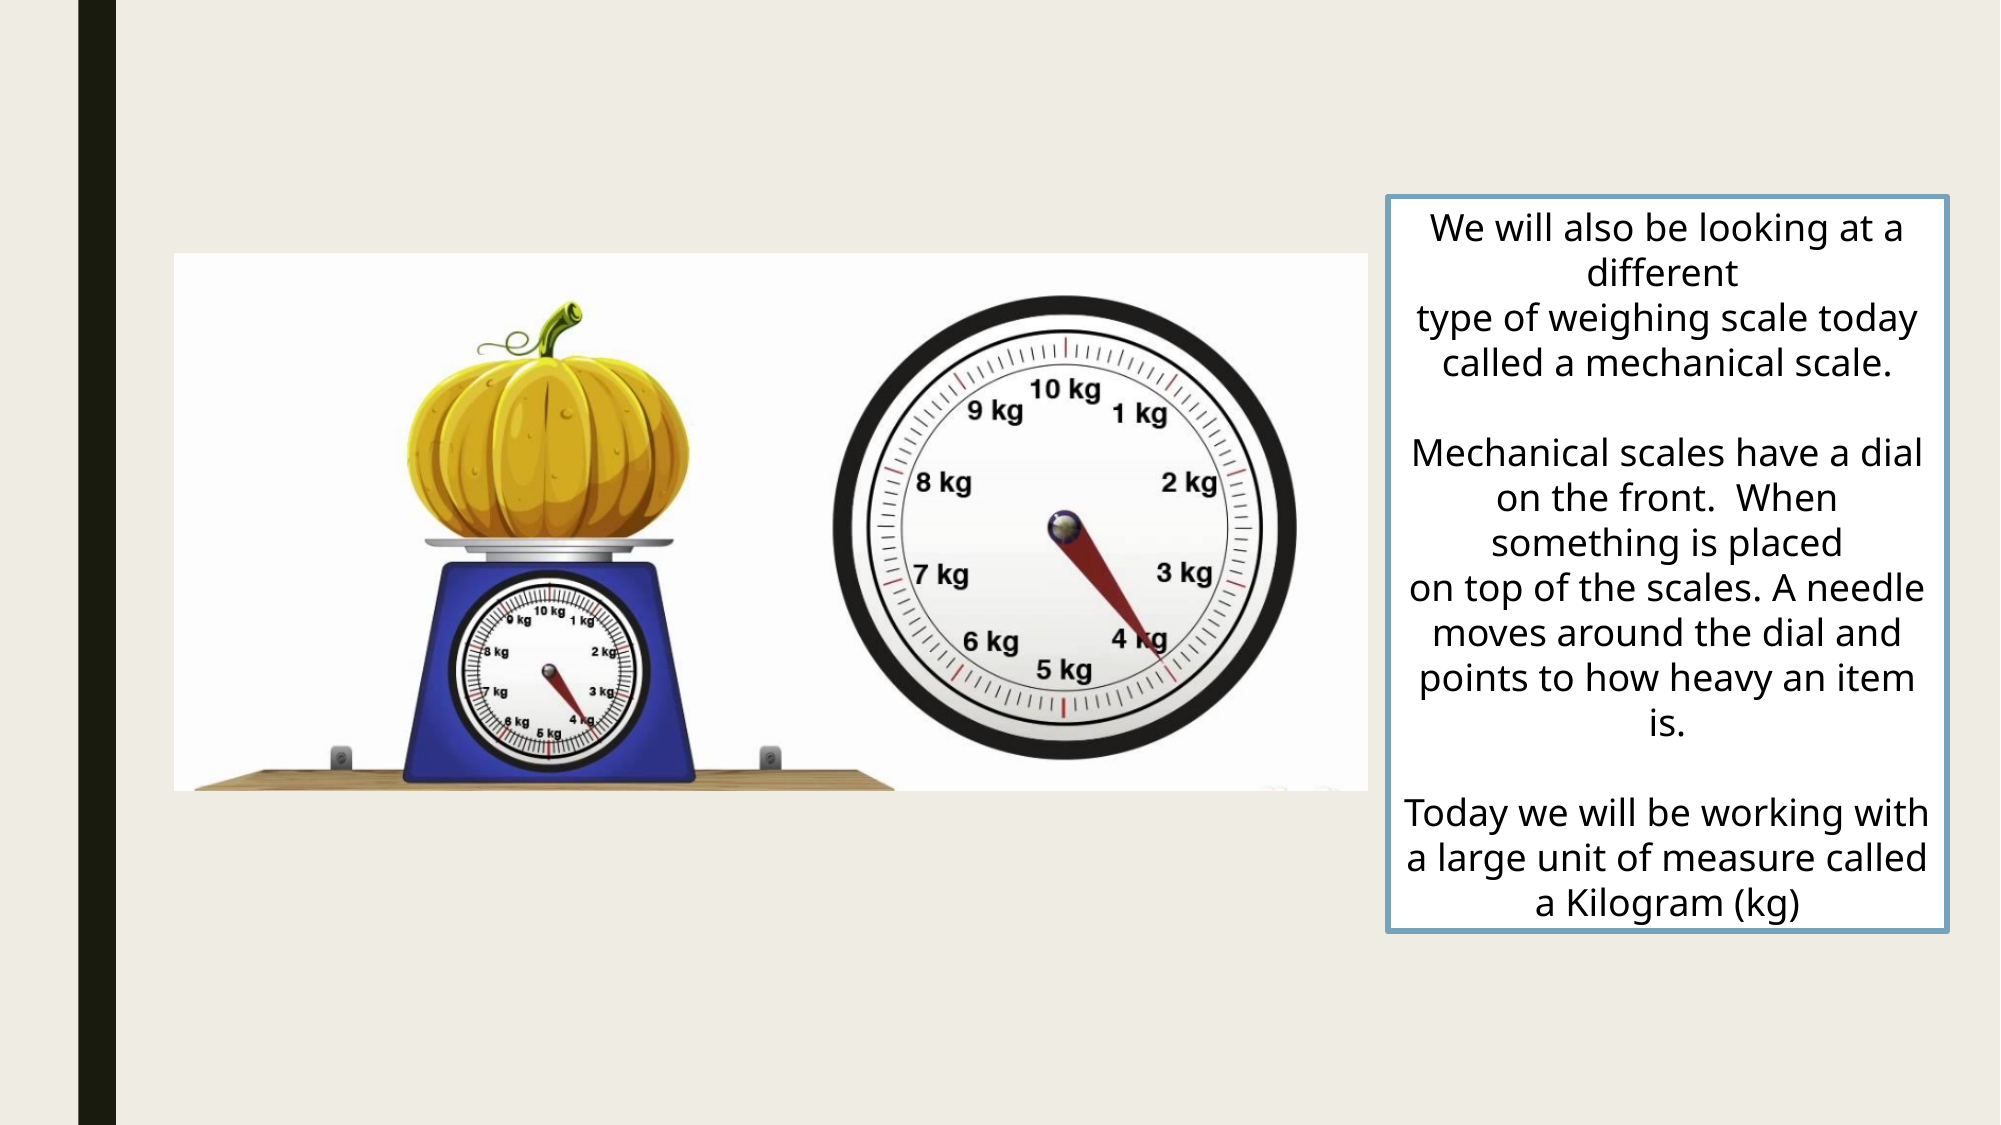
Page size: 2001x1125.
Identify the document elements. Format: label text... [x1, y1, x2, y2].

picture [174, 253, 1368, 791]
text_box We will also be looking at a different type of weighing scale today called a mechanical scale. Mechanical scales have a dial on the front. When something is placed on top of the scales. A needle moves around the dial and points to how heavy an item is. Today we will be working with a large unit of measure called a Kilogram (kg) [1385, 194, 1950, 934]
